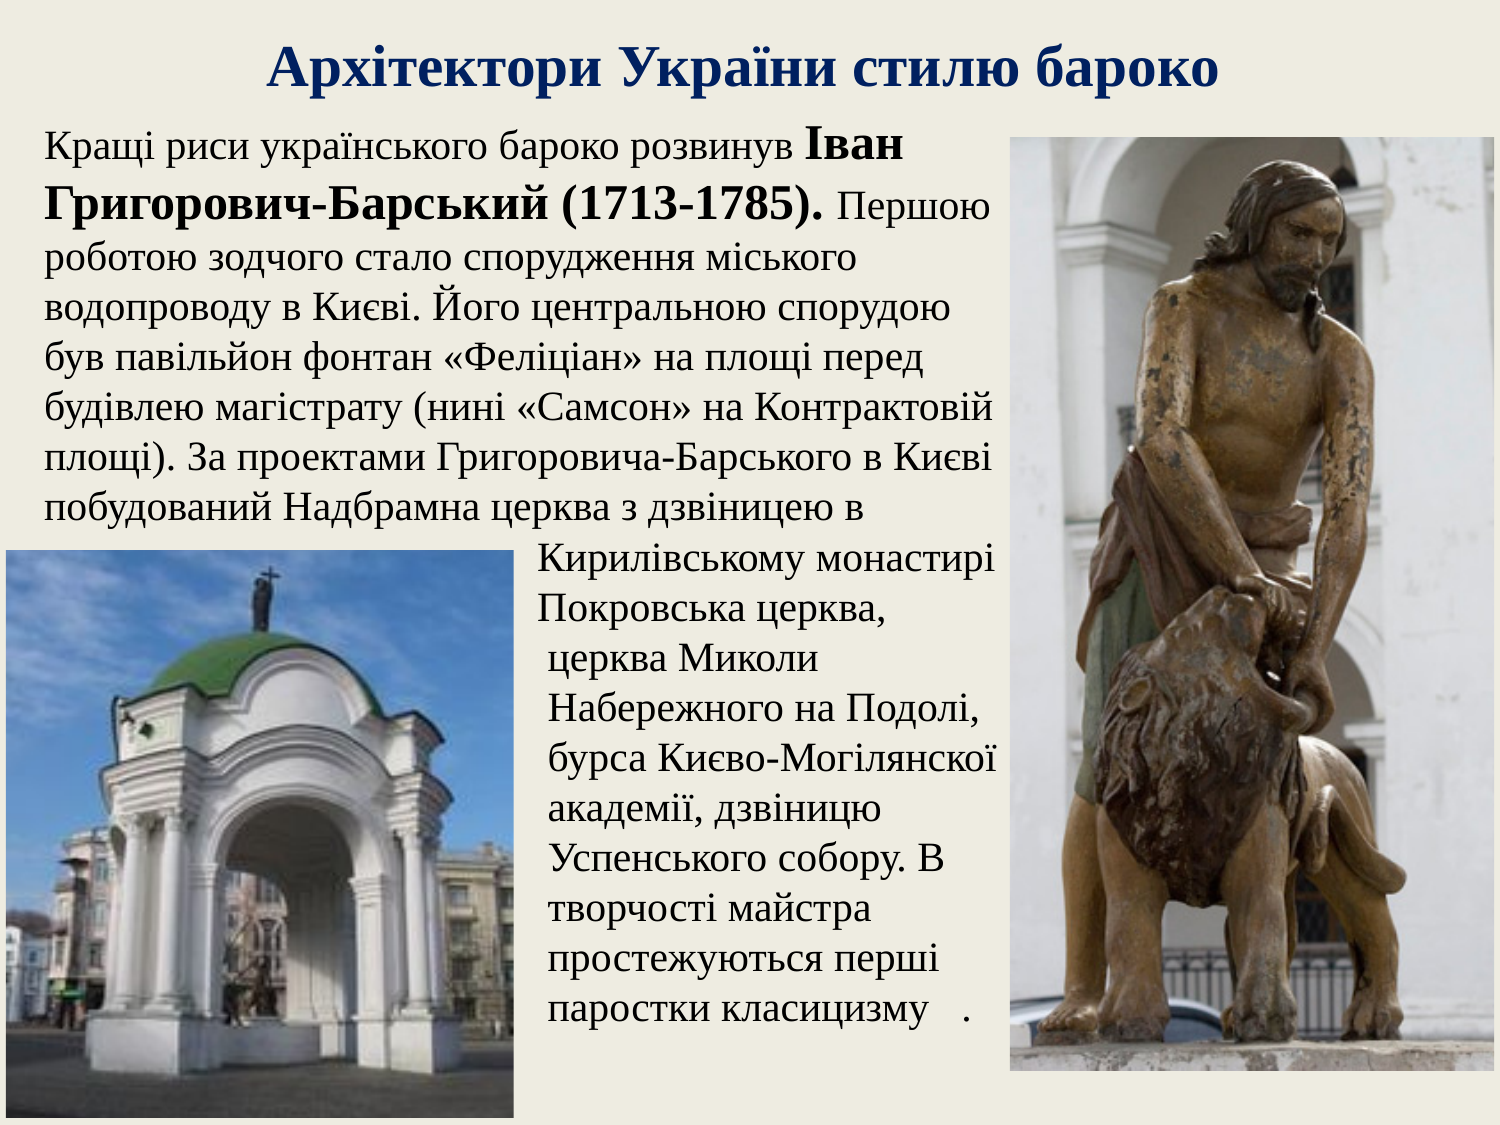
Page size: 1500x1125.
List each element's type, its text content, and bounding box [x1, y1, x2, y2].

title Архітектори України стилю бароко [41, 19, 1447, 135]
text_box Кращі риси українського бароко розвинув Іван Григорович-Барський (1713-1785). Першою роботою зодчого стало спорудження міського водопроводу в Києві. Його центральною спорудою був павільйон фонтан «Феліціан» на площі перед будівлею магістрату (нині «Самсон» на Контрактовій площі). За проектами Григоровича-Барського в Києві побудований Надбрамна церква з дзвіницею в Кирилівському монастирі Покровська церква, церква Миколи Набережного на Подолі, бурса Києво-Могілянскої академії, дзвіницю Успенського собору. В творчості майстра простежуються перші паростки класицизму . [29, 101, 1034, 1037]
picture [1009, 136, 1495, 1071]
picture [5, 550, 514, 1118]
